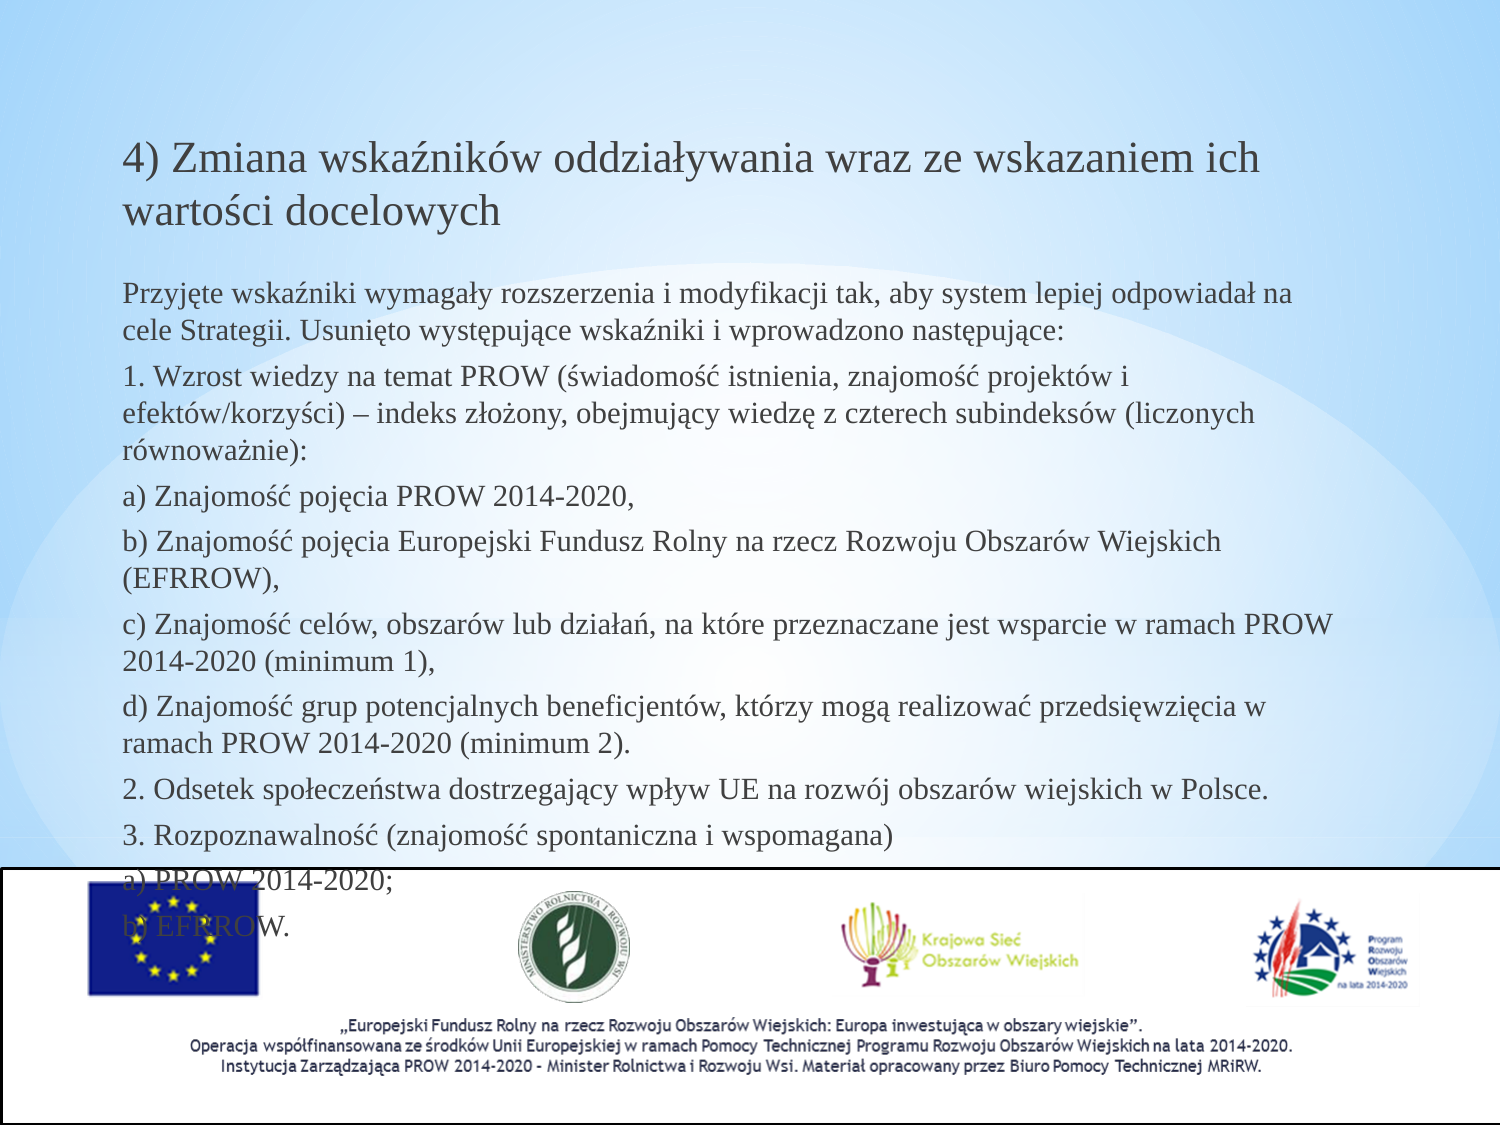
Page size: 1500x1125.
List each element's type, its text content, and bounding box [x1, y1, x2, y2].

list 4) Zmiana wskaźników oddziaływania wraz ze wskazaniem ich wartości docelowych Przyjęte wskaźniki wymagały rozszerzenia i modyfikacji tak, aby system lepiej odpowiadał na cele Strategii. Usunięto występujące wskaźniki i wprowadzono następujące: 1. Wzrost wiedzy na temat PROW (świadomość istnienia, znajomość projektów i efektów/korzyści) – indeks złożony, obejmujący wiedzę z czterech subindeksów (liczonych równoważnie): a) Znajomość pojęcia PROW 2014-2020, b) Znajomość pojęcia Europejski Fundusz Rolny na rzecz Rozwoju Obszarów Wiejskich (EFRROW), c) Znajomość celów, obszarów lub działań, na które przeznaczane jest wsparcie w ramach PROW 2014-2020 (minimum 1), d) Znajomość grup potencjalnych beneficjentów, którzy mogą realizować przedsięwzięcia w ramach PROW 2014-2020 (minimum 2). 2. Odsetek społeczeństwa dostrzegający wpływ UE na rozwój obszarów wiejskich w Polsce. 3. Rozpoznawalność (znajomość spontaniczna i wspomagana) a) PROW 2014-2020; b) EFRROW. [100, 120, 1365, 965]
picture [0, 867, 1500, 1125]
